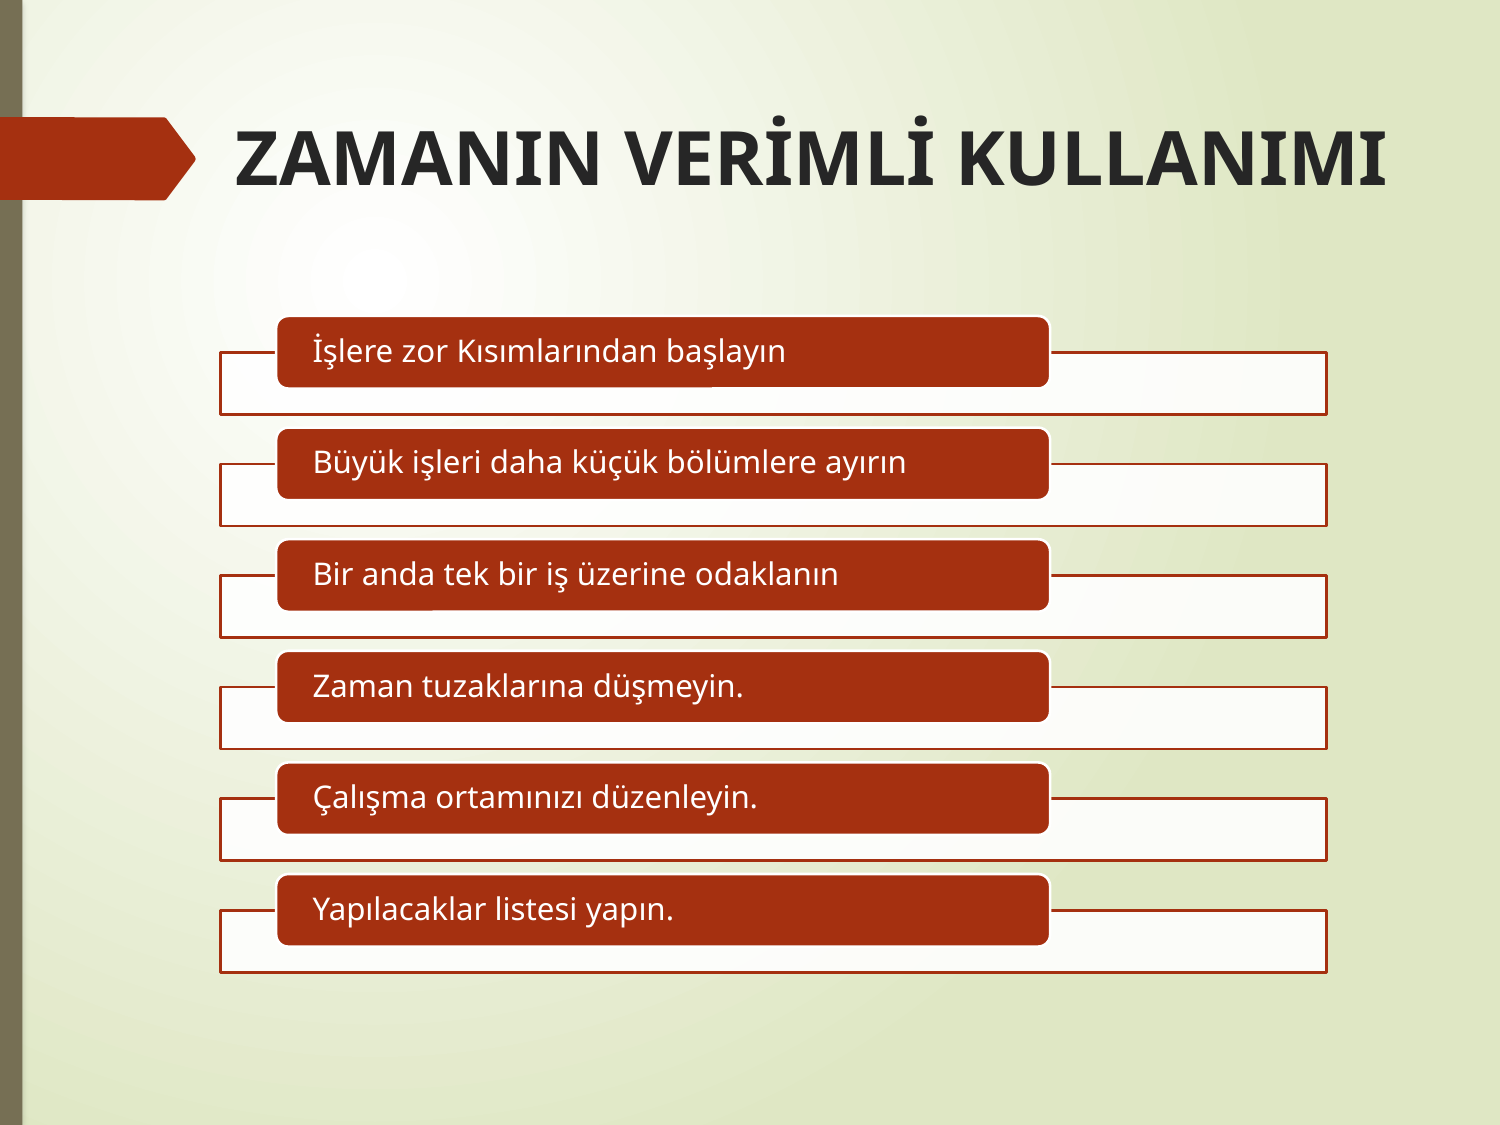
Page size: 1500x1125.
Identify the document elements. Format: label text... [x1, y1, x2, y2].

title ZAMANIN VERİMLİ KULLANIMI [220, 102, 1416, 313]
text_box [0, 200, 23, 1125]
text_box [0, 117, 196, 201]
text_box [23, 0, 1500, 1125]
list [220, 312, 1327, 977]
text_box [0, 0, 23, 117]
